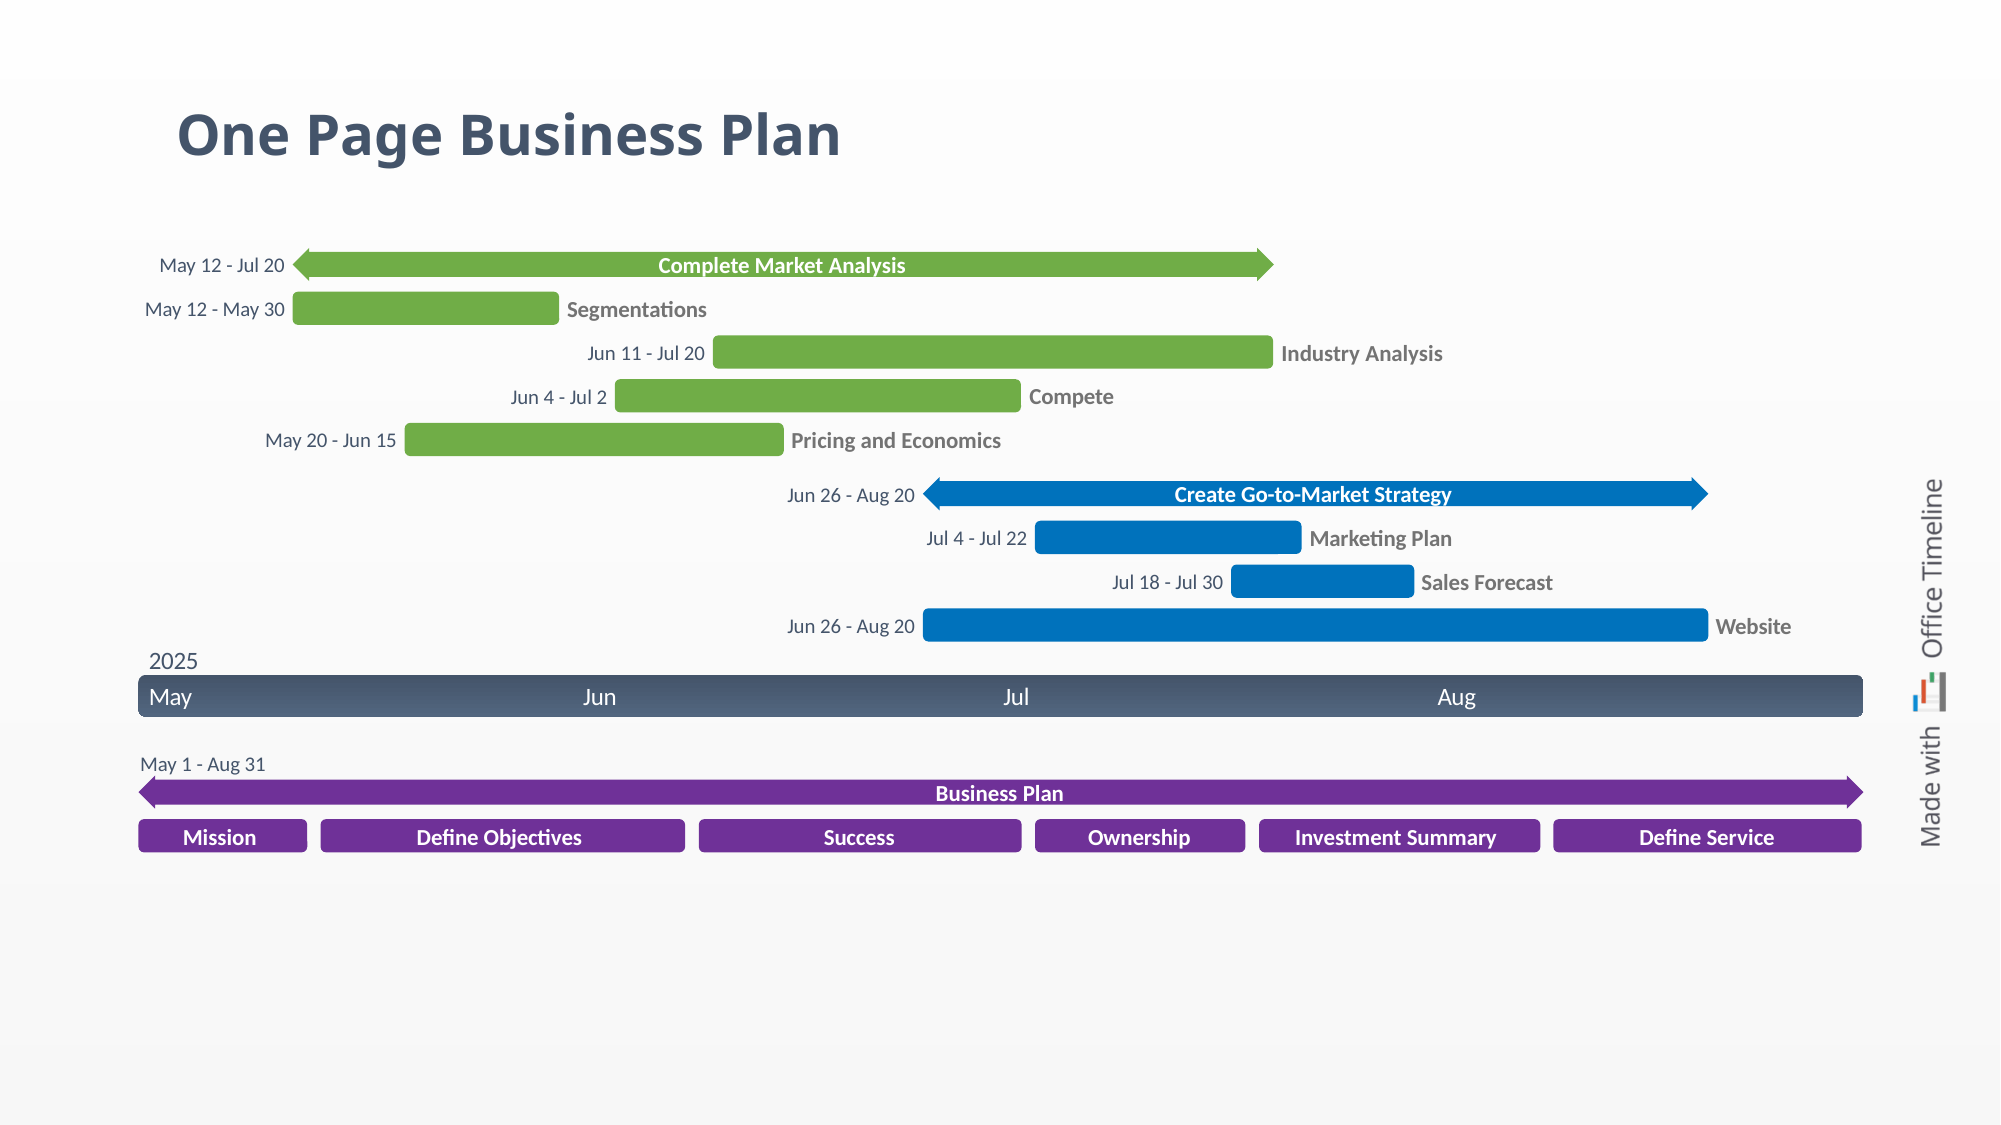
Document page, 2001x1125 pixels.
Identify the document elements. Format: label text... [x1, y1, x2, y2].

text_box [613, 378, 1023, 414]
text_box [1258, 818, 1542, 854]
text_box [137, 673, 1865, 718]
text_box Jun 11 - Jul 20 [586, 339, 705, 365]
text_box [1230, 563, 1416, 599]
text_box Ownership [1088, 821, 1193, 850]
text_box One Page Business Plan [161, 59, 945, 175]
text_box Jul 4 - Jul 22 [925, 524, 1028, 550]
text_box Sales Forecast [1421, 567, 1555, 595]
text_box Success [823, 821, 897, 850]
text_box Create Go-to-Market Strategy [1174, 479, 1456, 508]
text_box Jun [583, 680, 618, 712]
text_box [137, 776, 935, 812]
text_box Jul [1003, 680, 1030, 712]
text_box [403, 421, 785, 458]
text_box Website [1715, 611, 1795, 639]
text_box Investment Summary [1294, 821, 1506, 850]
text_box May 1 - Aug 31 [138, 750, 266, 776]
text_box Segmentations [567, 294, 709, 323]
text_box [319, 818, 687, 854]
picture [1742, 480, 2000, 862]
text_box Jun 26 - Aug 20 [785, 612, 915, 638]
text_box Aug [1437, 680, 1478, 712]
text_box [909, 245, 1276, 284]
text_box Business Plan [935, 778, 1065, 806]
text_box [137, 818, 309, 854]
text_box [291, 290, 561, 326]
text_box Industry Analysis [1281, 338, 1444, 366]
text_box Marketing Plan [1309, 523, 1456, 552]
text_box [921, 607, 1710, 643]
text_box May 12 - May 30 [143, 295, 285, 321]
text_box May 12 - Jul 20 [157, 251, 285, 278]
text_box Complete Market Analysis [658, 250, 909, 279]
text_box Compete [1029, 381, 1117, 410]
text_box [1456, 474, 1710, 513]
text_box Jun 4 - Jul 2 [509, 383, 608, 409]
text_box [697, 818, 1023, 854]
text_box Mission [182, 821, 265, 850]
text_box Define Service [1639, 821, 1777, 850]
text_box May 20 - Jun 15 [263, 426, 397, 453]
text_box [291, 245, 658, 284]
text_box [711, 334, 1275, 370]
text_box [1033, 519, 1303, 556]
text_box Jul 18 - Jul 30 [1110, 568, 1224, 594]
text_box [921, 474, 1174, 513]
text_box 2025 [148, 644, 201, 675]
text_box May [148, 680, 194, 712]
text_box [1552, 818, 1863, 854]
text_box Jun 26 - Aug 20 [785, 481, 915, 507]
text_box [1065, 772, 1865, 812]
text_box Pricing and Economics [791, 425, 1008, 454]
text_box [1033, 818, 1247, 854]
text_box Define Objectives [416, 821, 590, 850]
